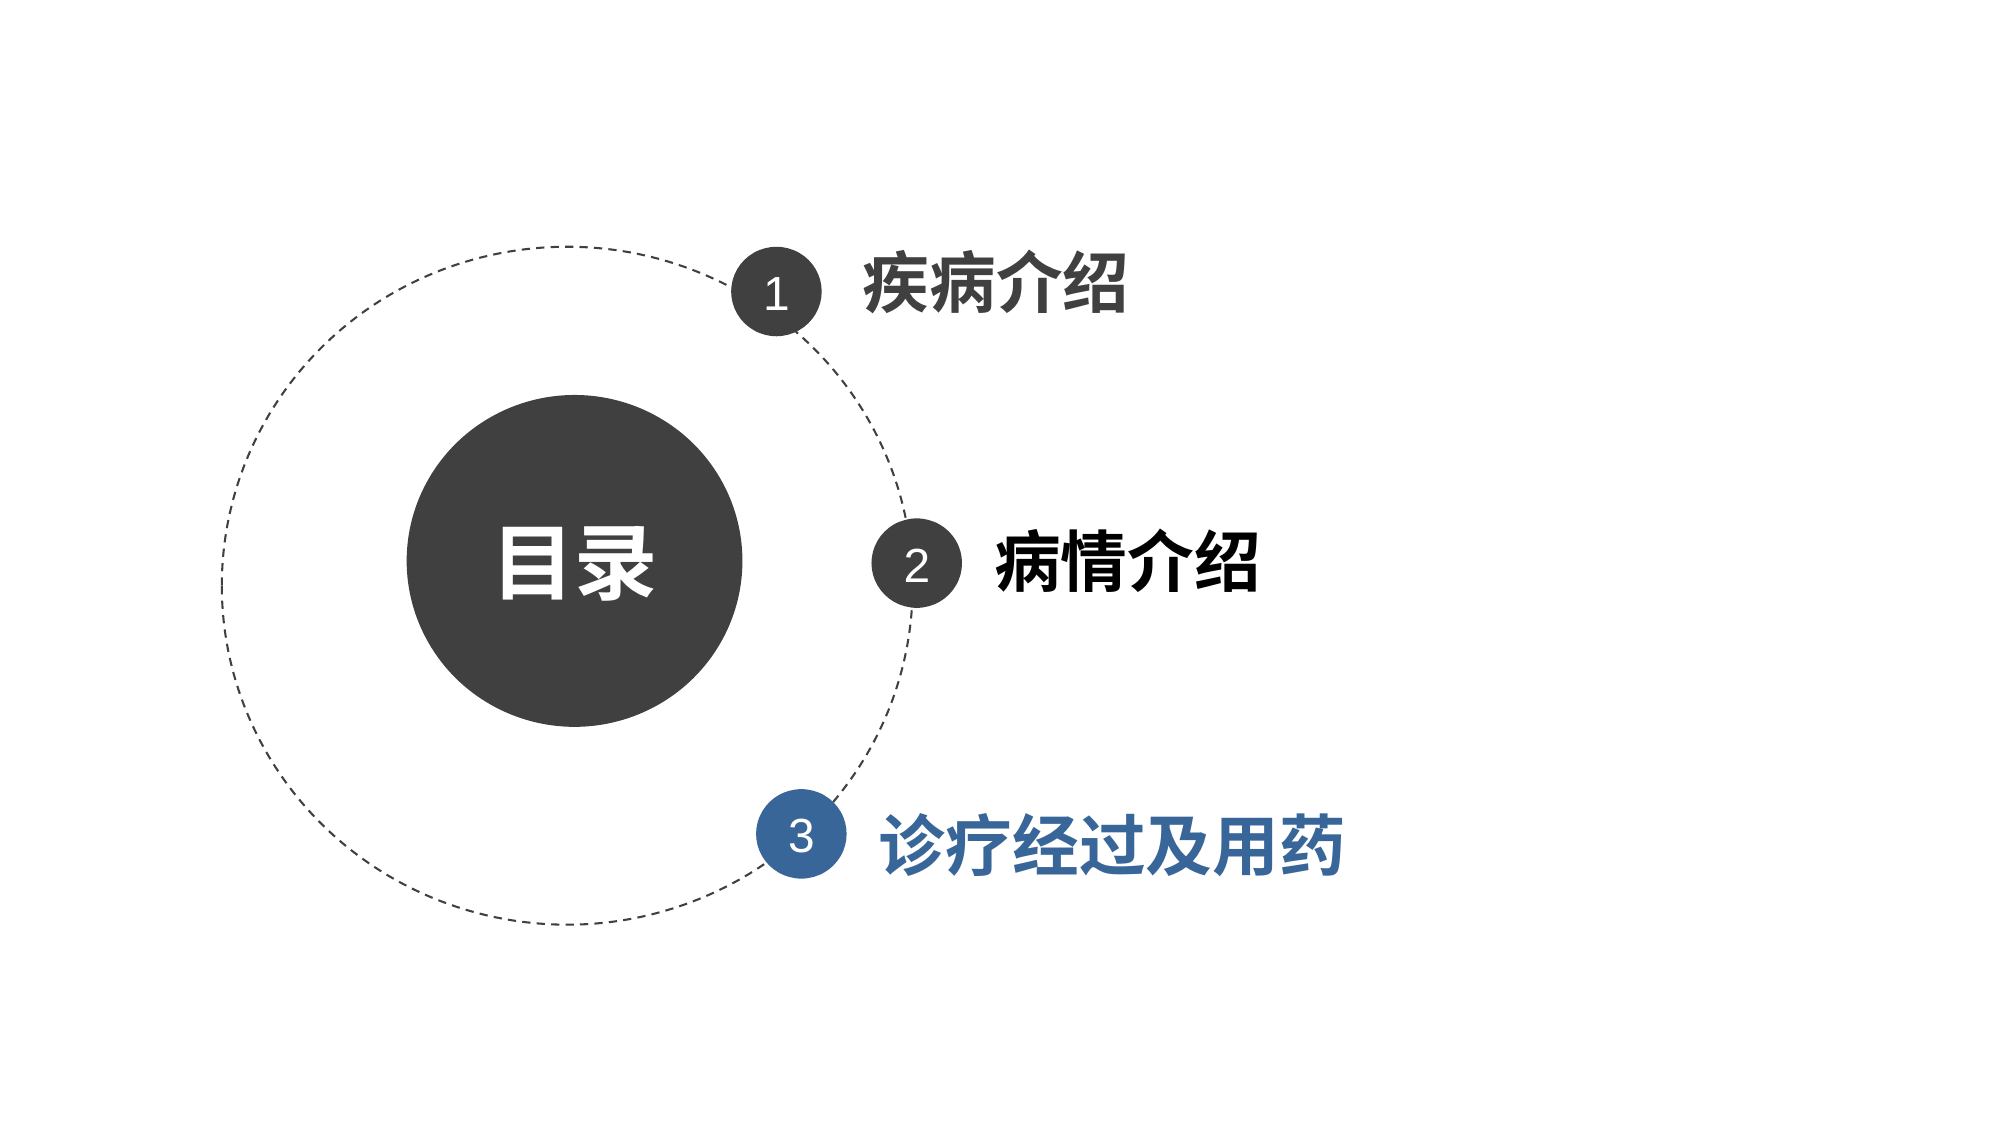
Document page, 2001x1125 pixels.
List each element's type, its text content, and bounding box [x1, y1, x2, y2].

text_box 3 [755, 788, 848, 880]
text_box 病情介绍 [979, 512, 1759, 608]
text_box 2 [870, 517, 964, 609]
text_box [220, 245, 913, 926]
text_box [455, 679, 694, 728]
text_box [454, 393, 695, 443]
text_box 目录 [363, 418, 786, 704]
text_box 诊疗经过及用药 [864, 796, 1801, 891]
text_box 1 [730, 245, 823, 338]
text_box 疾病介绍 [847, 233, 1658, 329]
